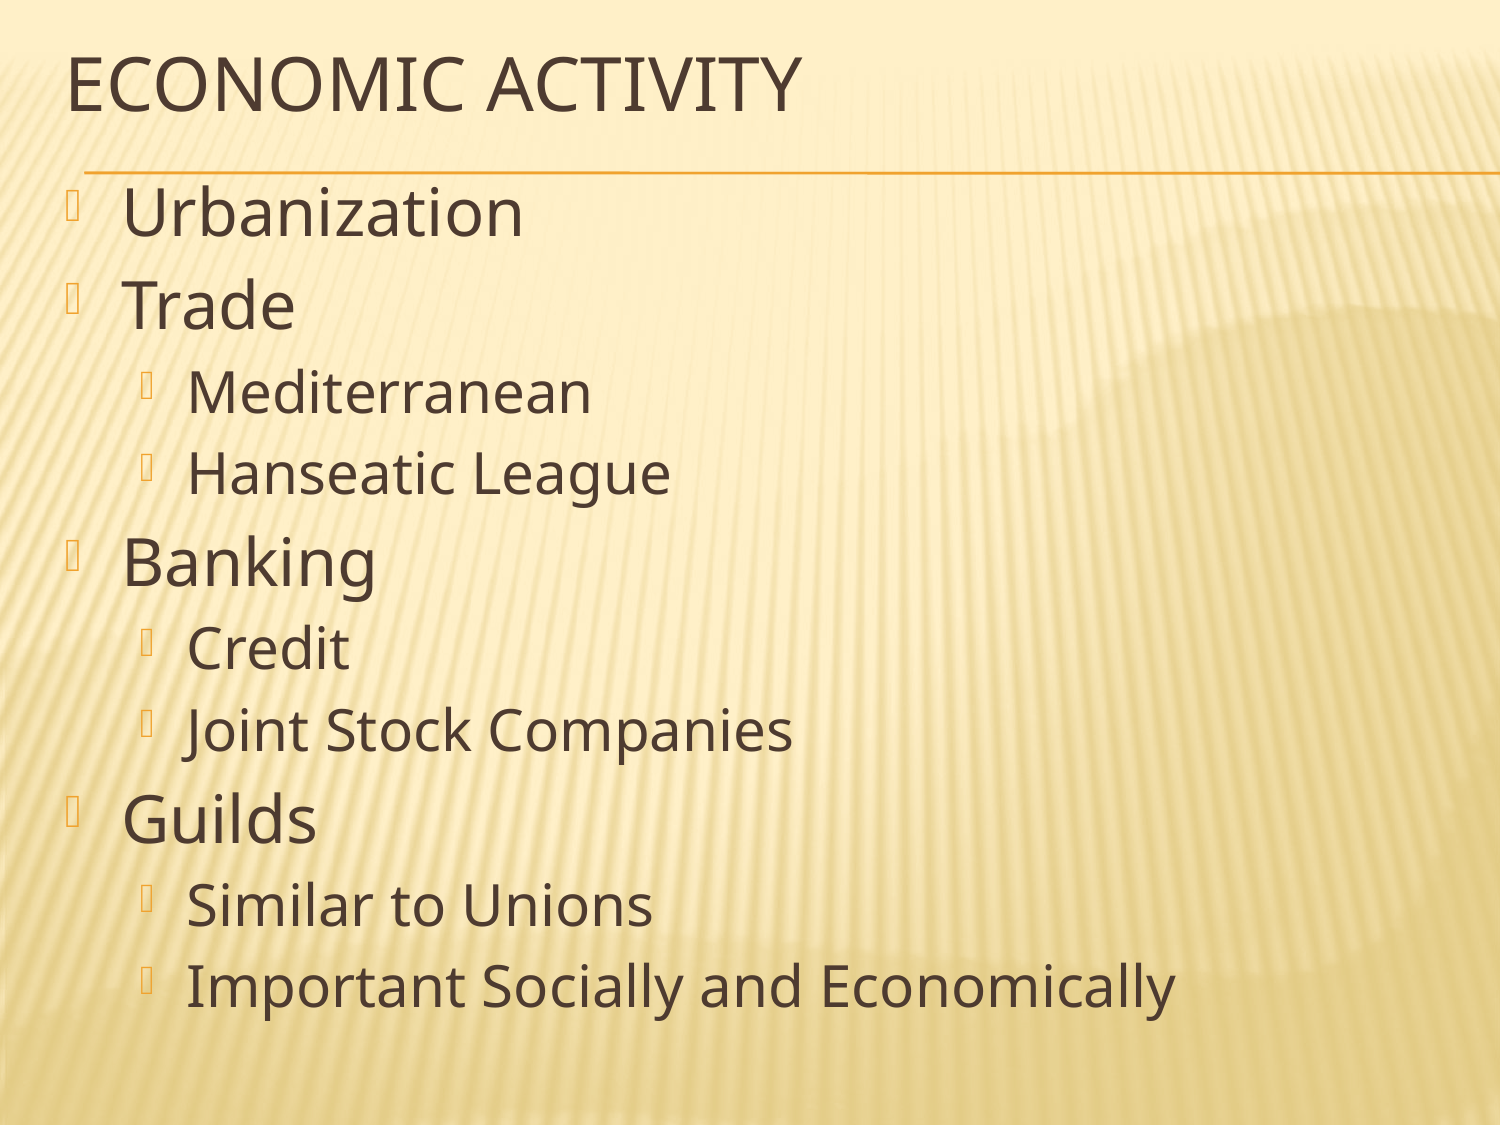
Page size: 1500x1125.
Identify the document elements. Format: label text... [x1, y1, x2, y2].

list Urbanization Trade Mediterranean Hanseatic League Banking Credit Joint Stock Companies Guilds Similar to Unions Important Socially and Economically [50, 162, 1475, 1088]
title Economic activity [50, 0, 1475, 162]
